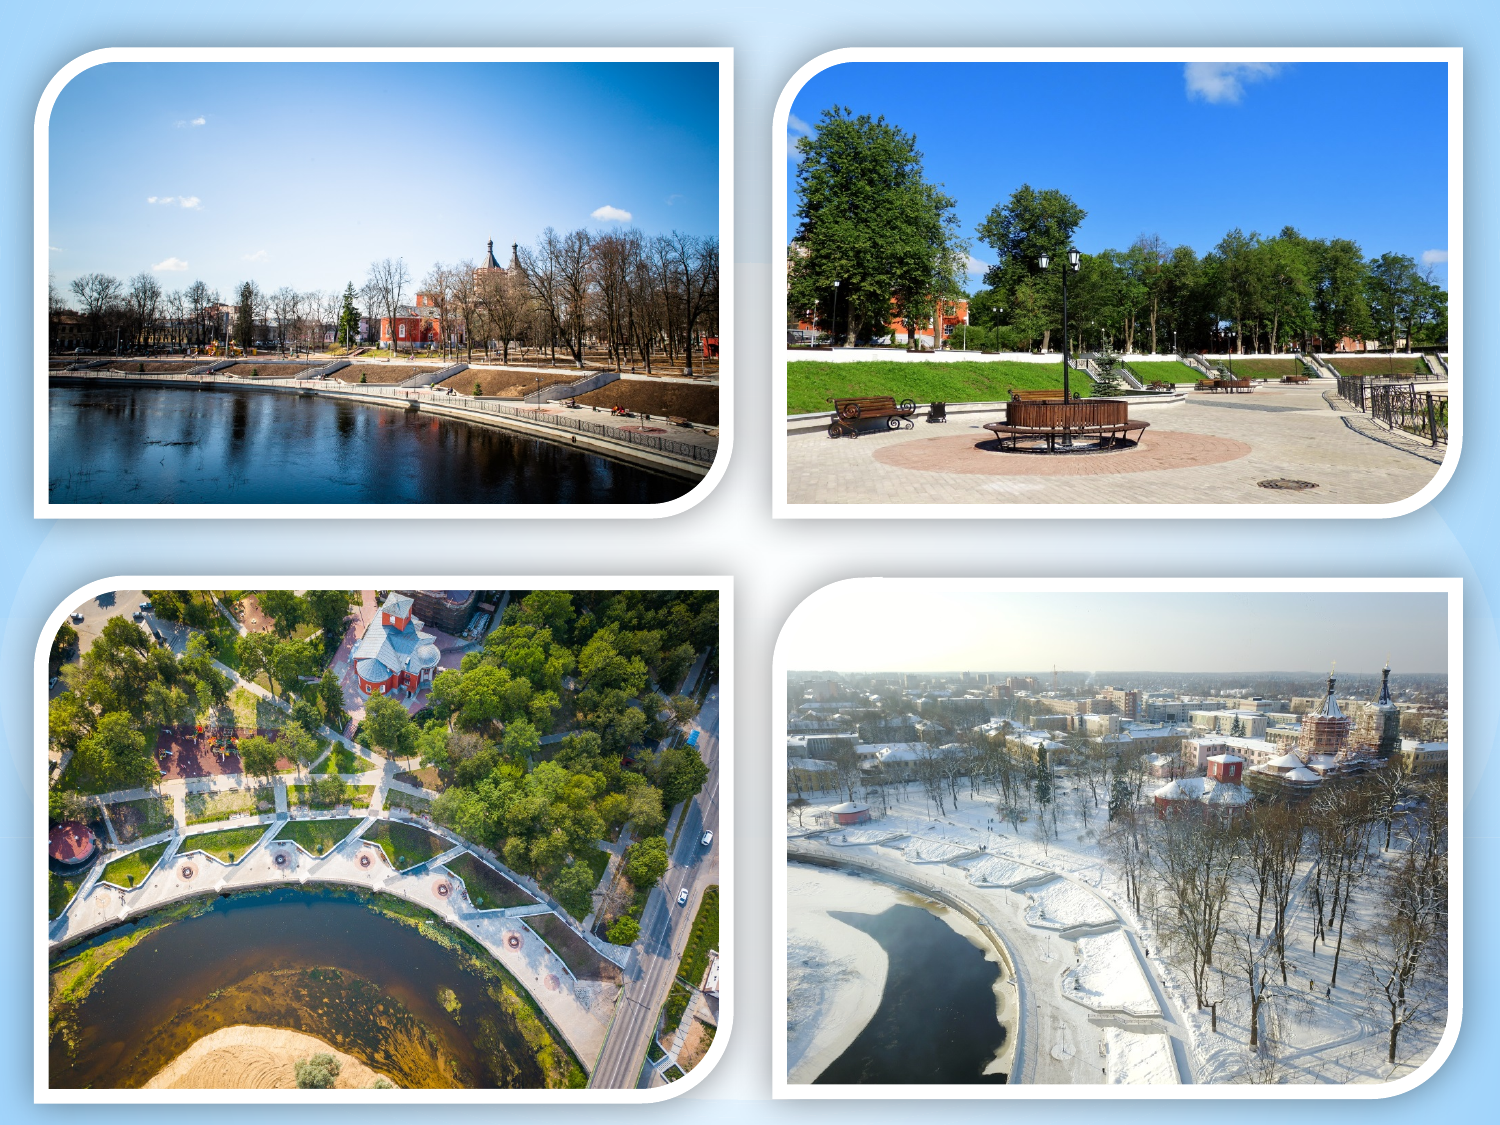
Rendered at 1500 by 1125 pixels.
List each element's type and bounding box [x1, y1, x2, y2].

picture [41, 54, 727, 512]
picture [41, 582, 727, 1097]
picture [779, 54, 1456, 512]
picture [779, 584, 1456, 1092]
